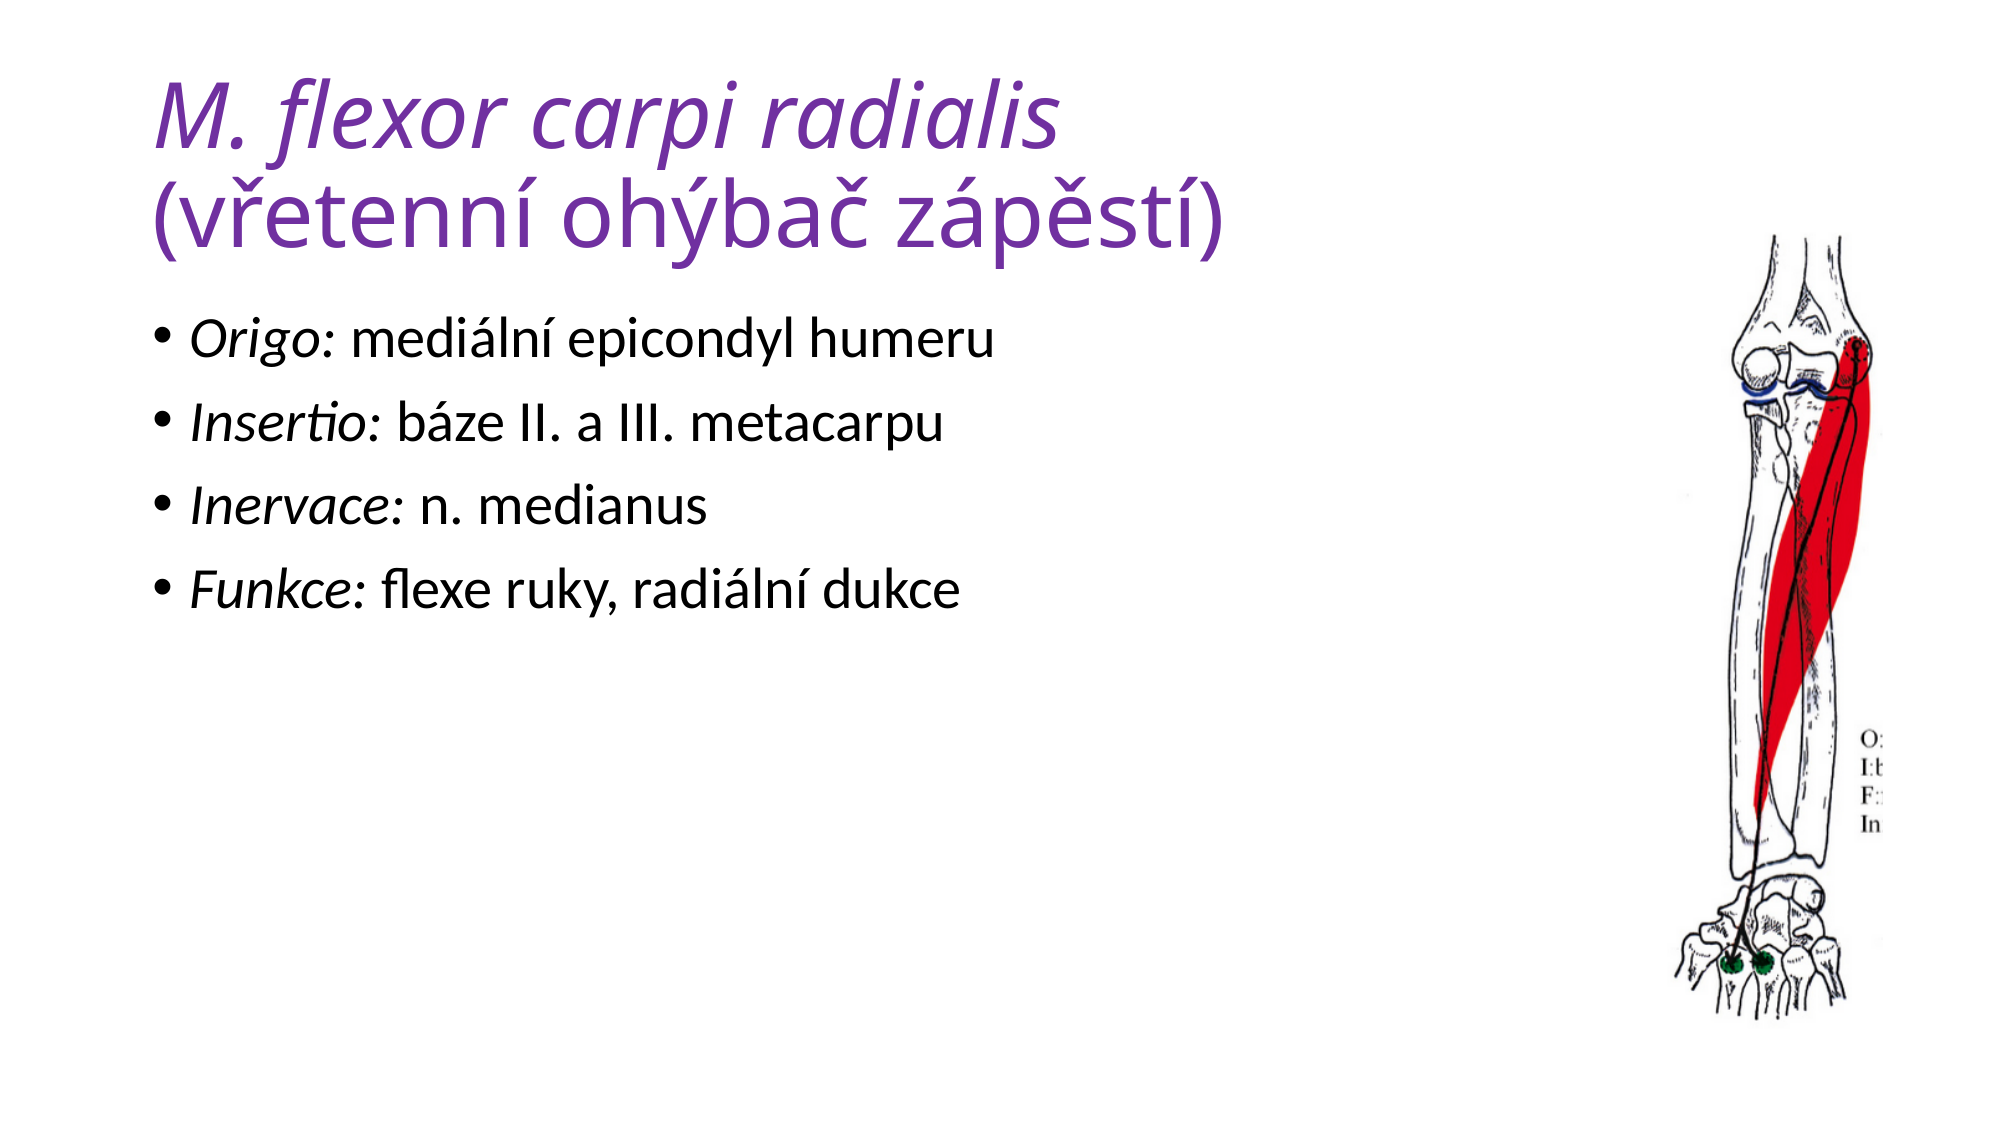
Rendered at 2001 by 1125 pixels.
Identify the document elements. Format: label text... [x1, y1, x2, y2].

list Origo: mediální epicondyl humeru Insertio: báze II. a III. metacarpu Inervace: n. medianus Funkce: flexe ruky, radiální dukce [137, 299, 1667, 1014]
title M. flexor carpi radialis (vřetenní ohýbač zápěstí) [137, 59, 1863, 278]
picture [1667, 228, 1883, 1029]
